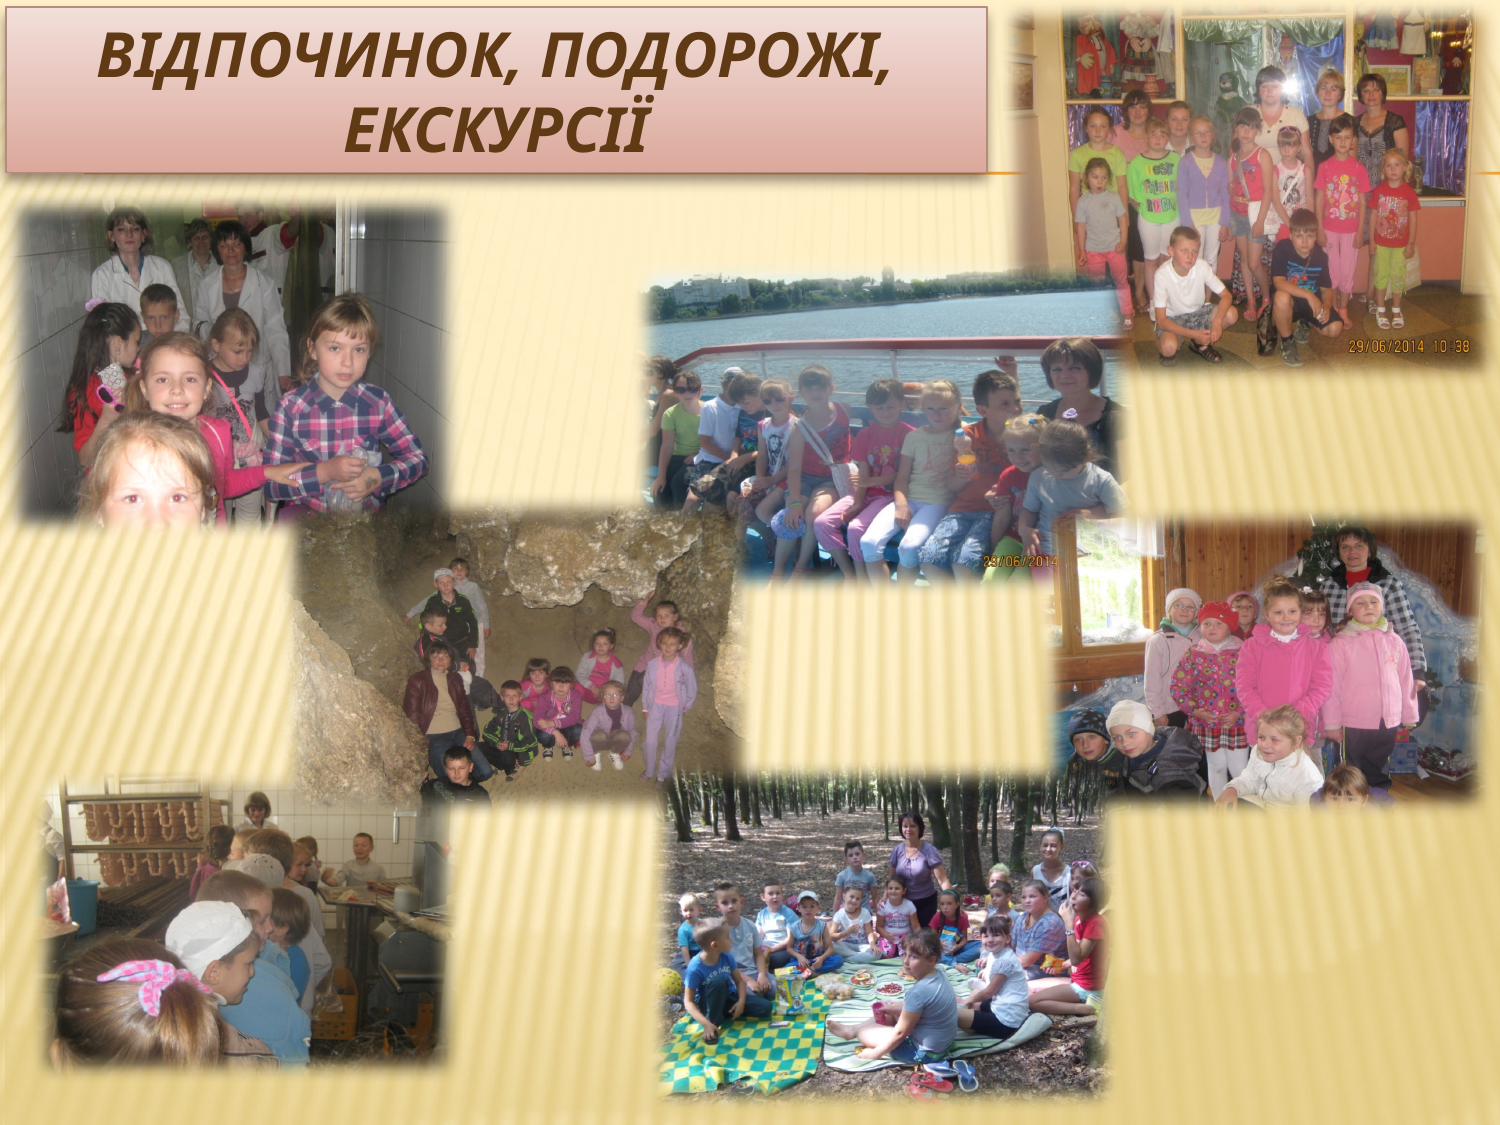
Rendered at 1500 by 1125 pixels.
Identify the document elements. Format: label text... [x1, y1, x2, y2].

picture [0, 0, 1500, 1113]
title Відпочинок, подорожі, екскурсії [5, 6, 988, 173]
picture [29, 767, 464, 1085]
